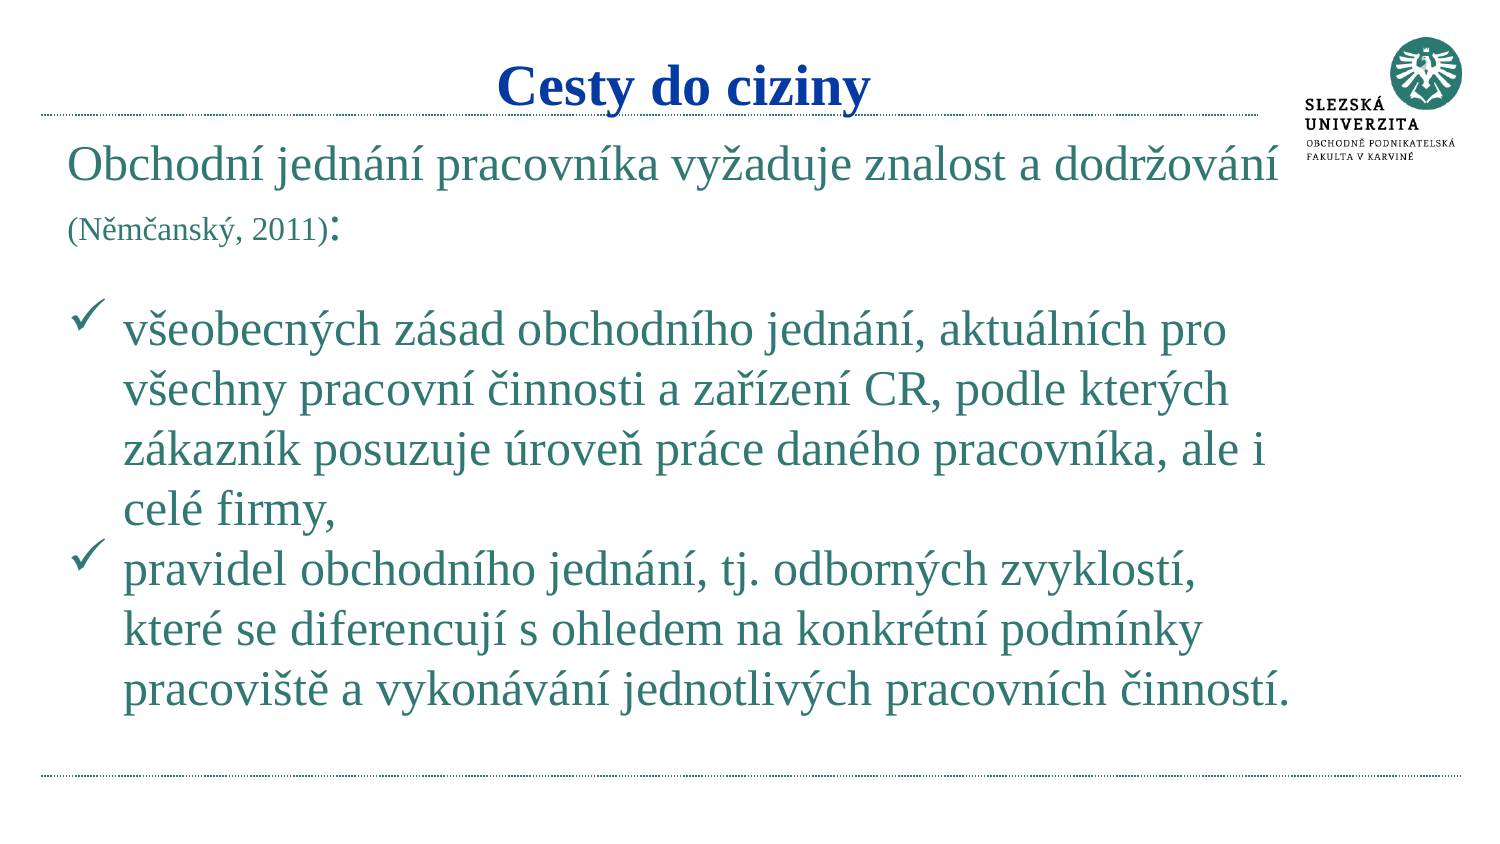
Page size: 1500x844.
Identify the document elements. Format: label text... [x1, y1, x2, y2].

title Cesty do ciziny [52, 39, 1317, 122]
text_box Obchodní jednání pracovníka vyžaduje znalost a dodržování (Němčanský, 2011): všeobecných zásad obchodního jednání, aktuálních pro všechny pracovní činnosti a zařízení CR, podle kterých zákazník posuzuje úroveň práce daného pracovníka, ale i celé firmy, pravidel obchodního jednání, tj. odborných zvyklostí, které se diferencují s ohledem na konkrétní podmínky pracoviště a vykonávání jednotlivých pracovních činností. [52, 122, 1317, 843]
picture [1305, 37, 1462, 160]
